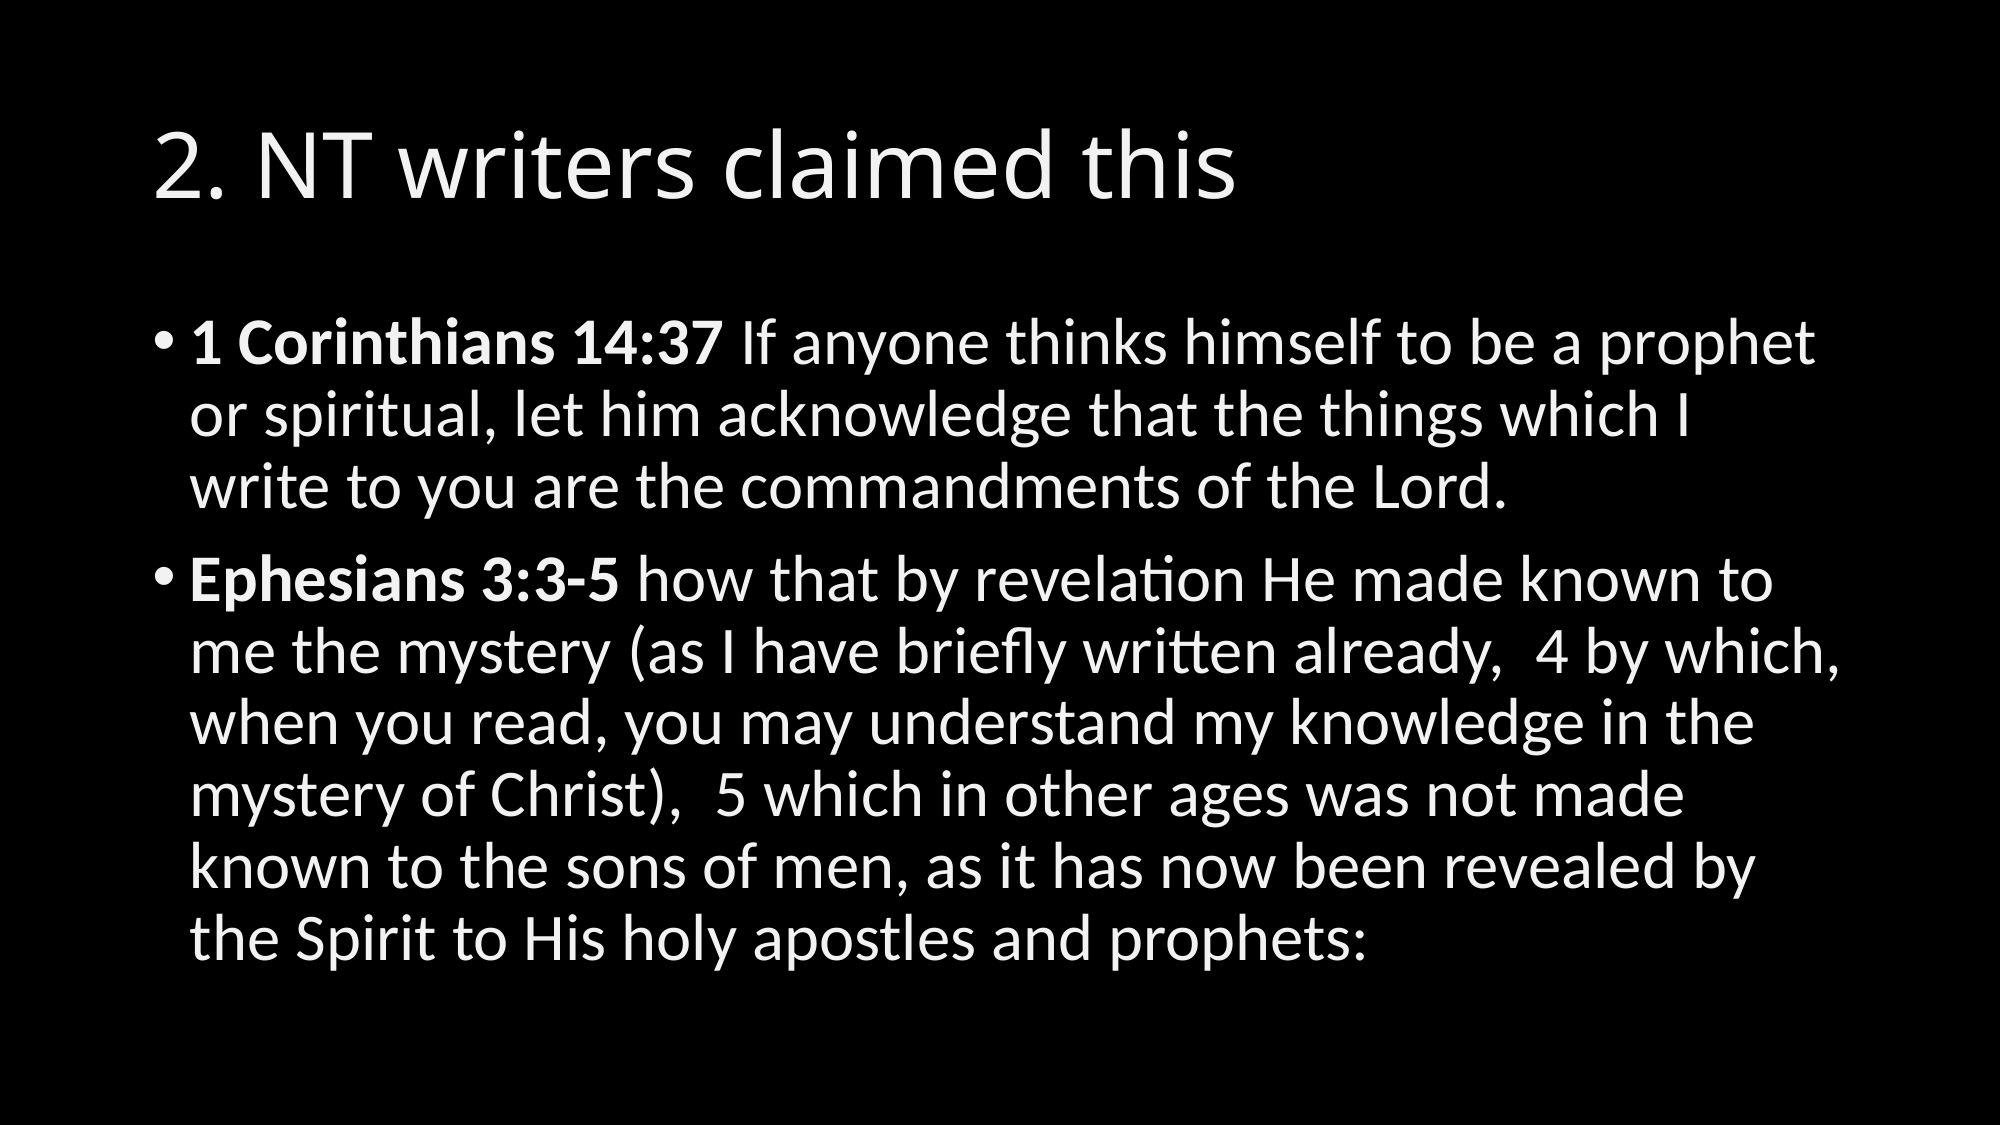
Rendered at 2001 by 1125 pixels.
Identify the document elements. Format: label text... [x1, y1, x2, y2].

title 2. NT writers claimed this [137, 59, 1863, 278]
list 1 Corinthians 14:37 If anyone thinks himself to be a prophet or spiritual, let him acknowledge that the things which I write to you are the commandments of the Lord. Ephesians 3:3-5 how that by revelation He made known to me the mystery (as I have briefly written already, 4 by which, when you read, you may understand my knowledge in the mystery of Christ), 5 which in other ages was not made known to the sons of men, as it has now been revealed by the Spirit to His holy apostles and prophets: [137, 299, 1863, 1014]
